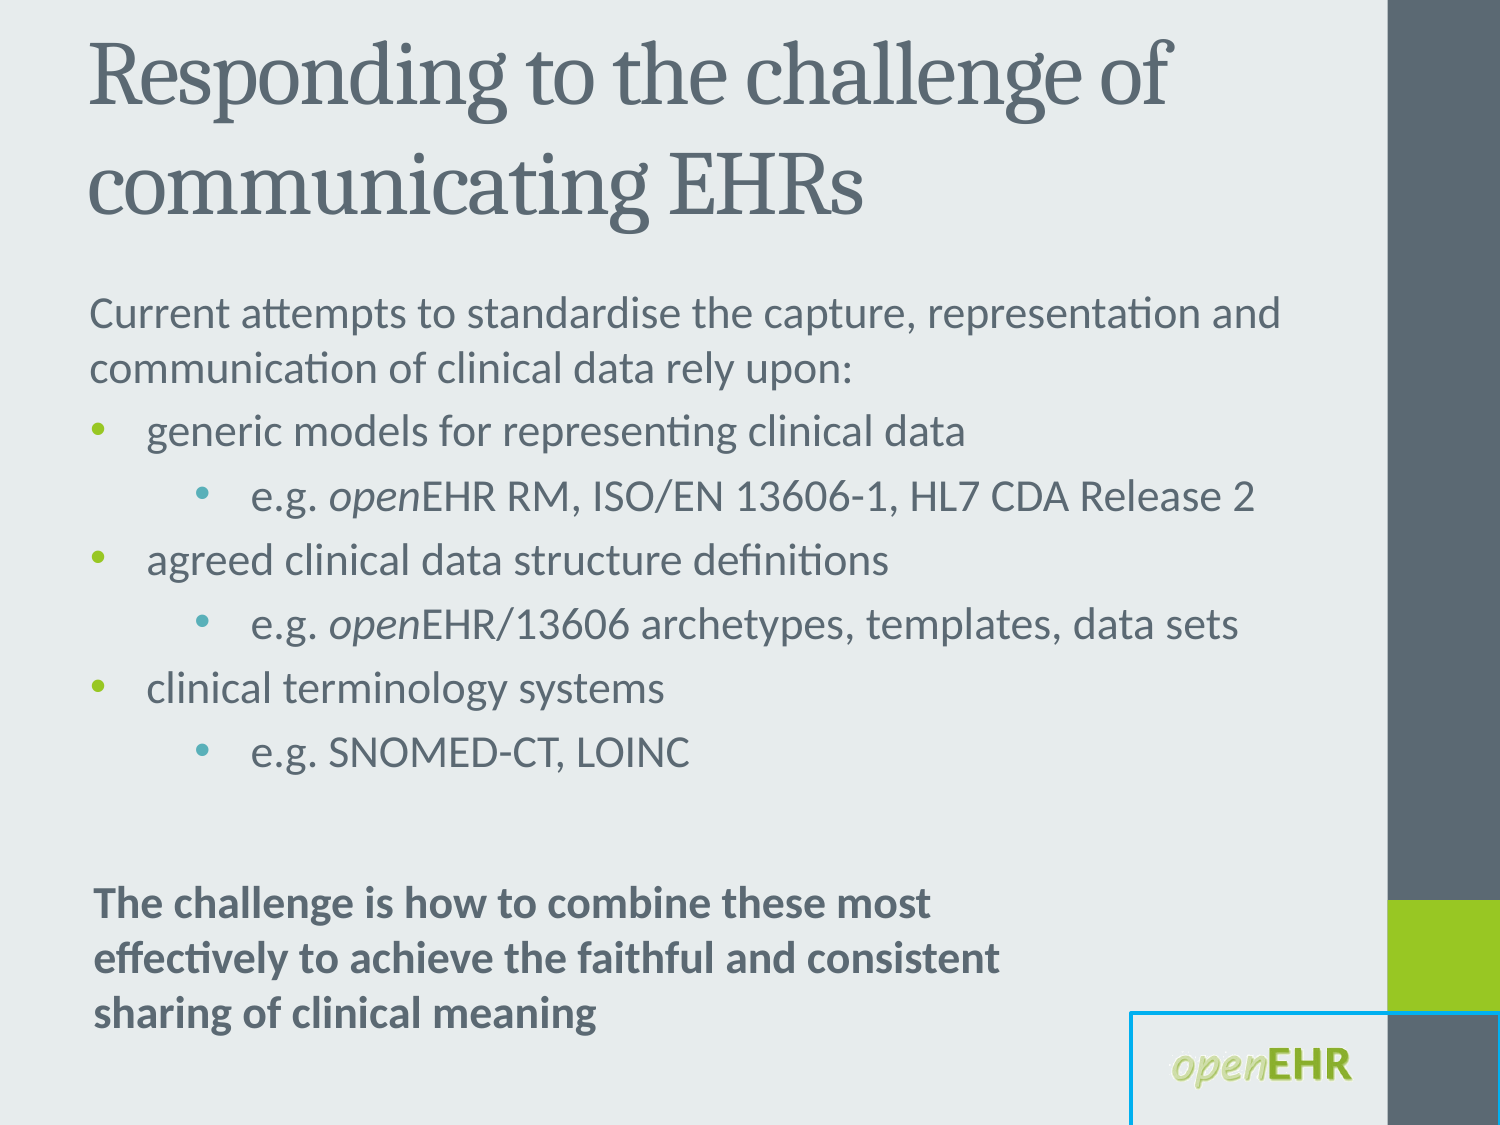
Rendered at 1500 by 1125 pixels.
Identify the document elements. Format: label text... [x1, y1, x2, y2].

text_box [1129, 1011, 1500, 1125]
text_box Current attempts to standardise the capture, representation and communication of clinical data rely upon: [74, 274, 1394, 400]
picture [1159, 1033, 1370, 1104]
text_box The challenge is how to combine these most effectively to achieve the faithful and consistent sharing of clinical meaning [93, 904, 1103, 1006]
list generic models for representing clinical data e.g. openEHR RM, ISO/EN 13606-1, HL7 CDA Release 2 agreed clinical data structure definitions e.g. openEHR/13606 archetypes, templates, data sets clinical terminology systems e.g. SNOMED-CT, LOINC [33, 393, 1384, 955]
title Responding to the challenge of communicating EHRs [72, 29, 1348, 217]
